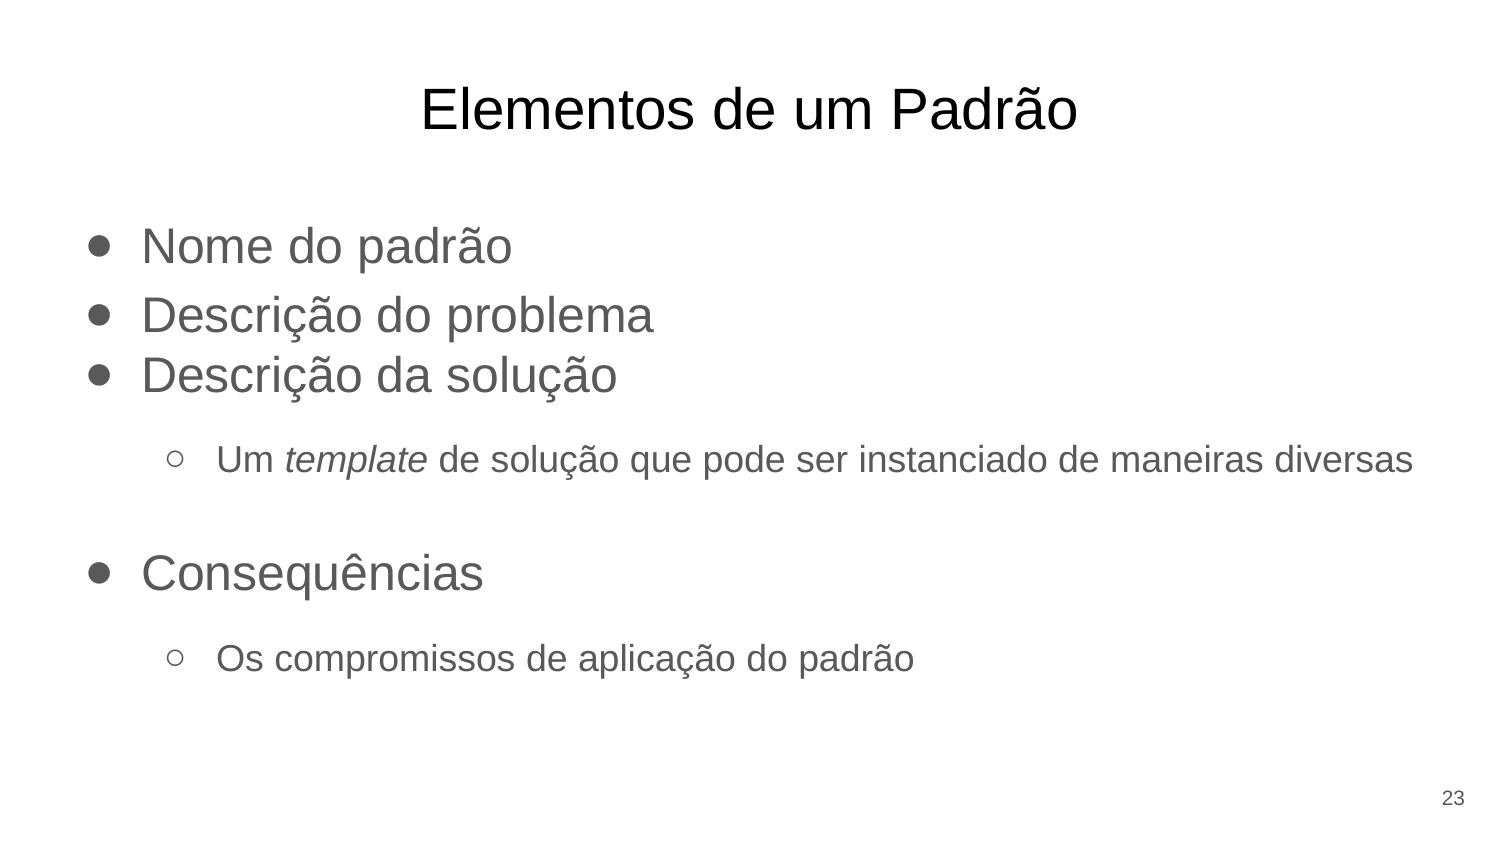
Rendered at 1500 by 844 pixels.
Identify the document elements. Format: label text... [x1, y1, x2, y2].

slide_number 23 [1389, 764, 1480, 830]
title Elementos de um Padrão [51, 55, 1449, 150]
list Nome do padrão Descrição do problema Descrição da solução Um template de solução que pode ser instanciado de maneiras diversas Consequências Os compromissos de aplicação do padrão [51, 189, 1449, 750]
